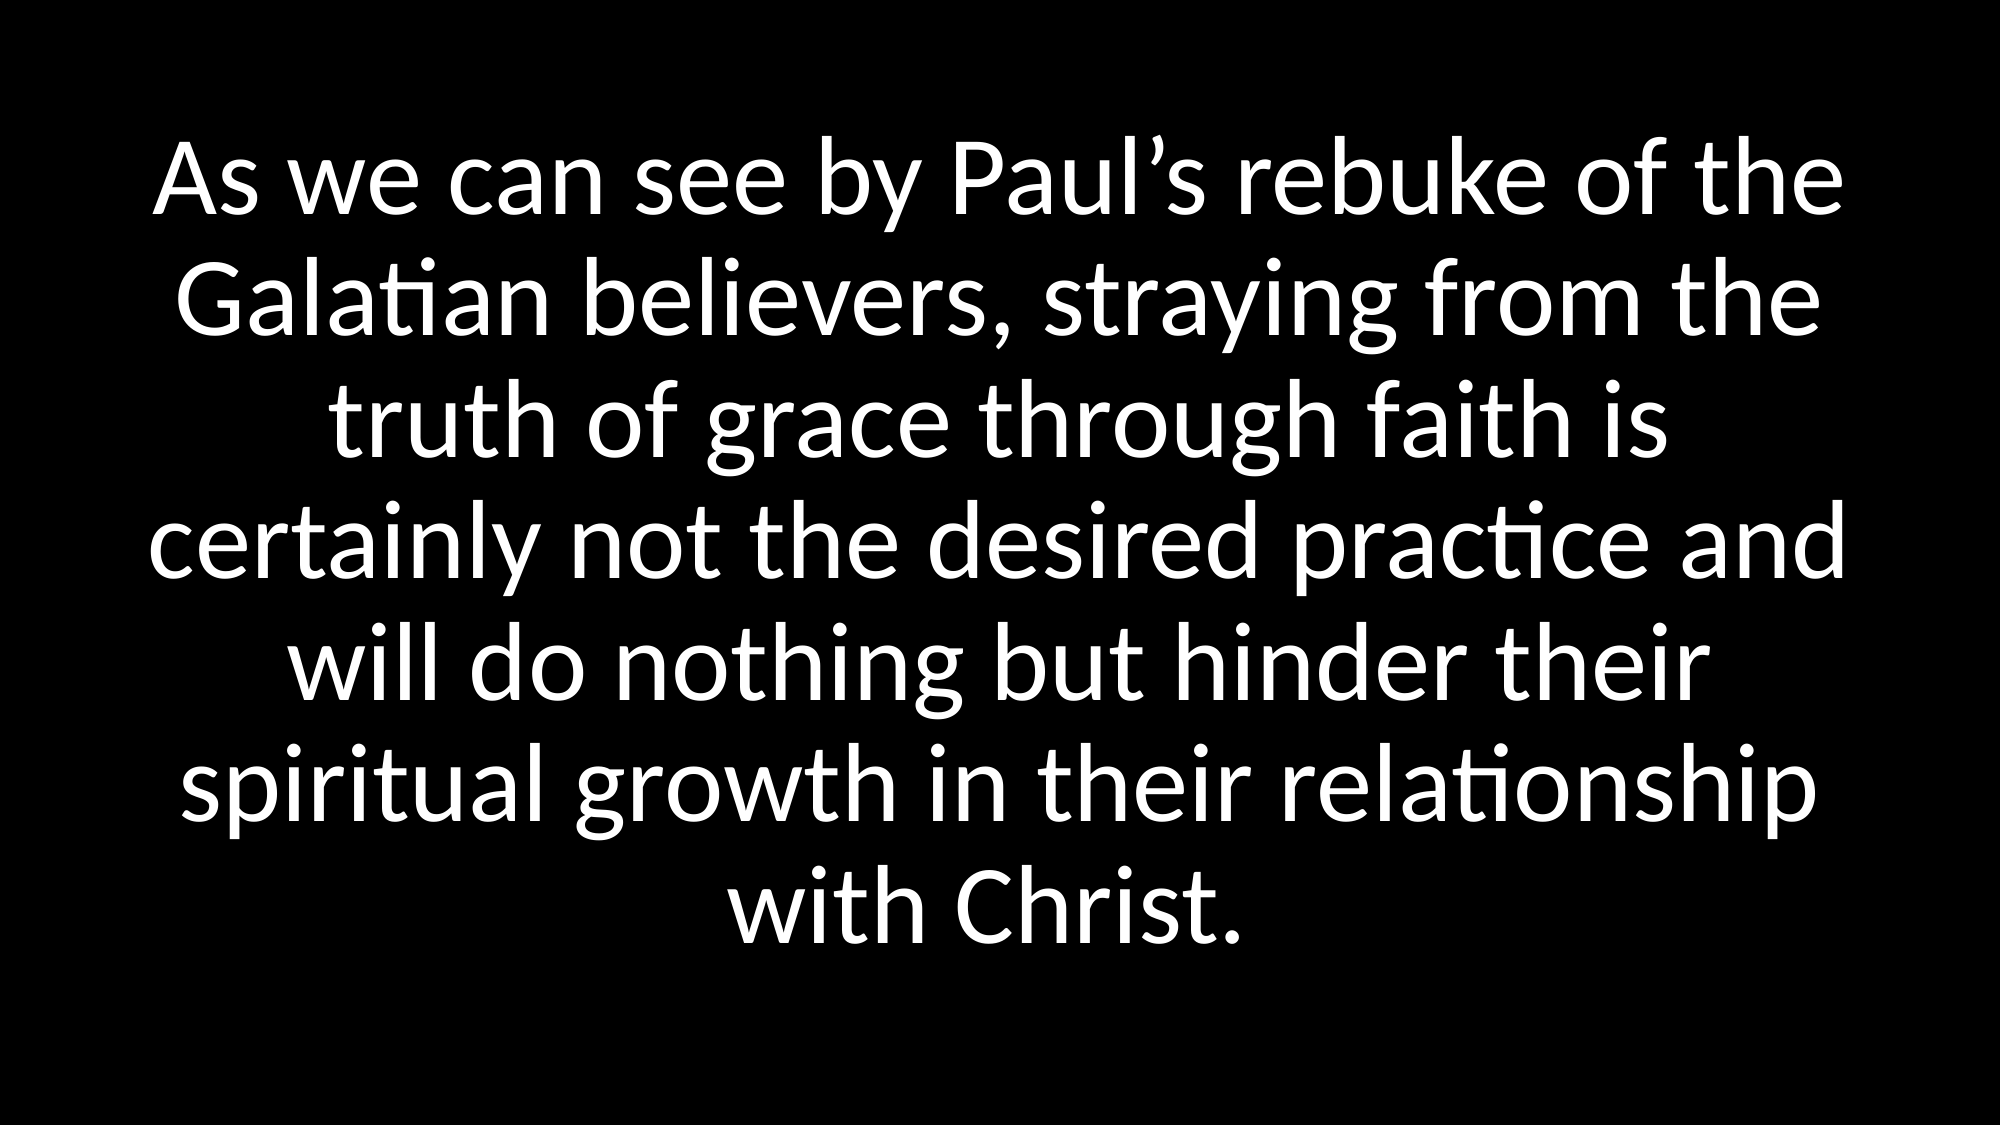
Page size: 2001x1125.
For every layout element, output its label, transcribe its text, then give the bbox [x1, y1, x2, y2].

list As we can see by Paul’s rebuke of the Galatian believers, straying from the truth of grace through faith is certainly not the desired practice and will do nothing but hinder their spiritual growth in their relationship with Christ. [116, 109, 1884, 1084]
